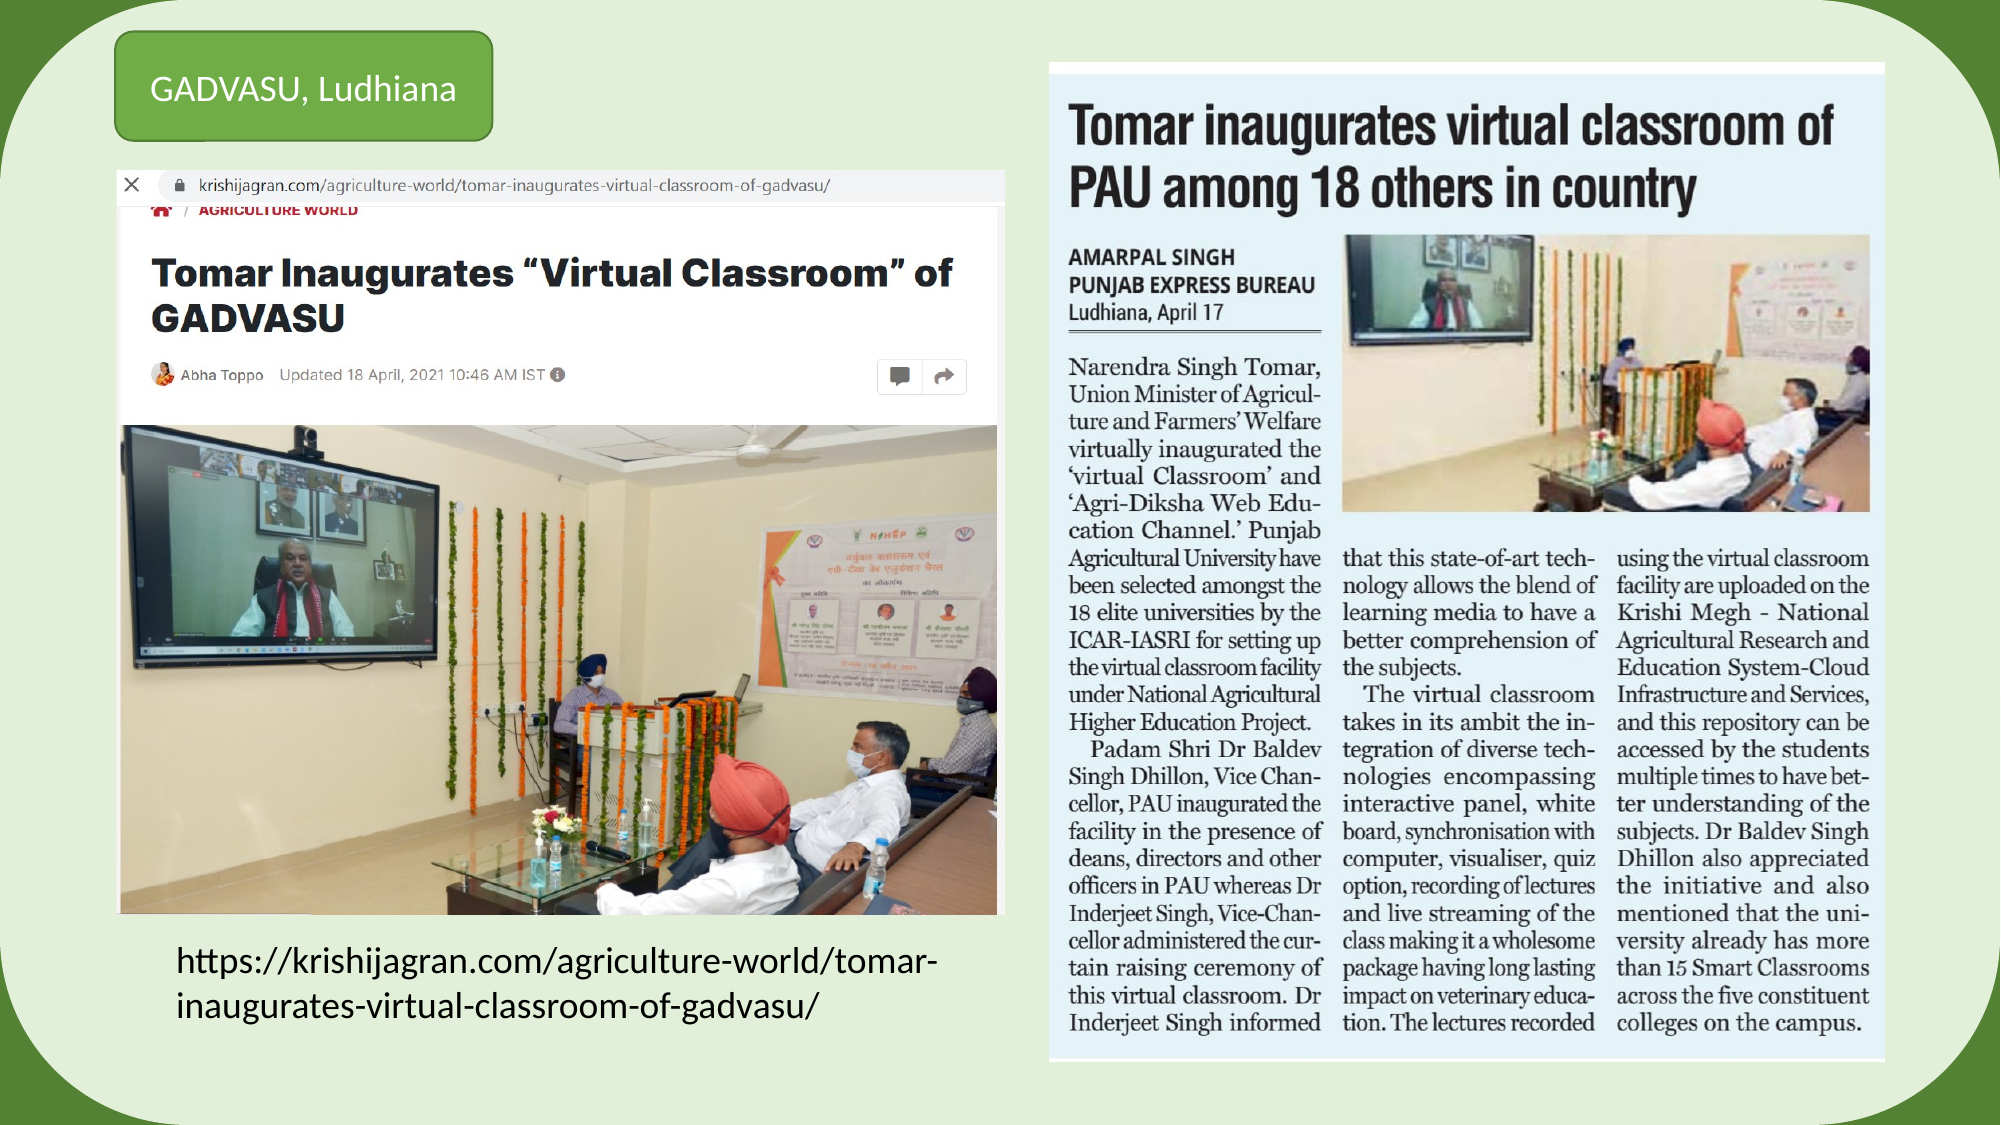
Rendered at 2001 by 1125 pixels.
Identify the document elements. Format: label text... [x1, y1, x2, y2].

picture [116, 170, 1005, 915]
picture [1049, 62, 1885, 1063]
text_box https://krishijagran.com/agriculture-world/tomar-inaugurates-virtual-classroom-of-gadvasu/ [161, 929, 1049, 1034]
text_box GADVASU, Ludhiana [114, 30, 494, 142]
